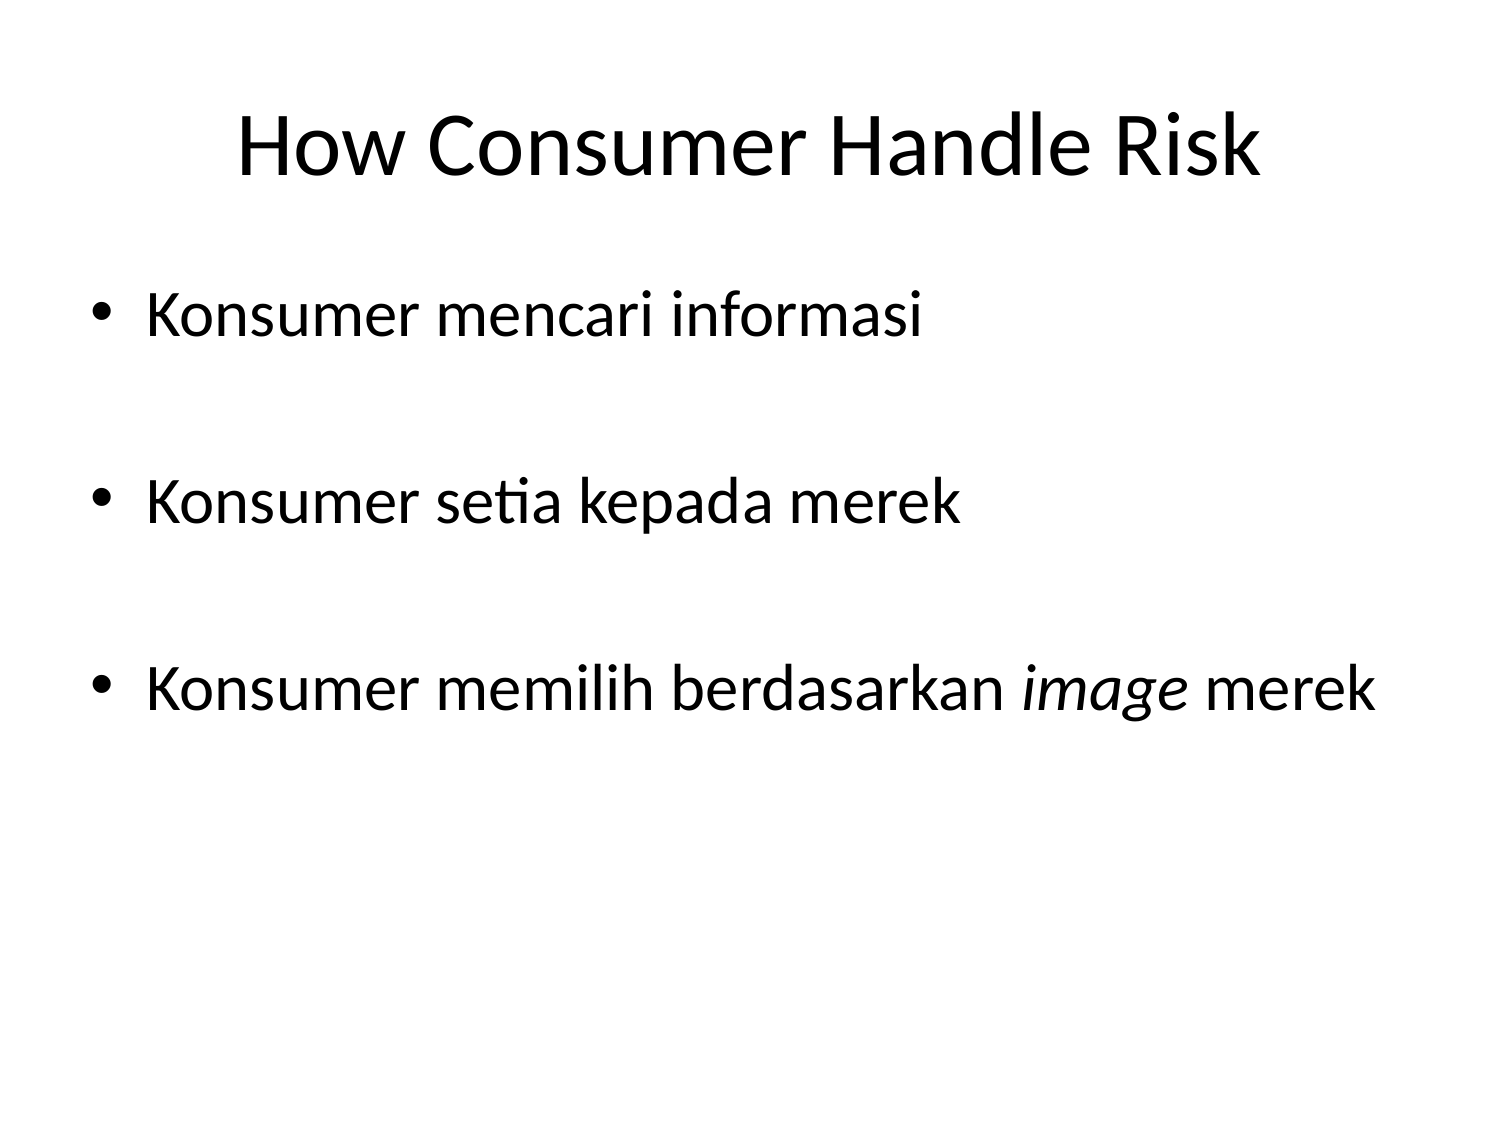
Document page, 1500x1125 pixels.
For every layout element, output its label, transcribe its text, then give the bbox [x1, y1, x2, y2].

list Konsumer mencari informasi Konsumer setia kepada merek Konsumer memilih berdasarkan image merek [75, 262, 1425, 1005]
title How Consumer Handle Risk [75, 45, 1425, 233]
